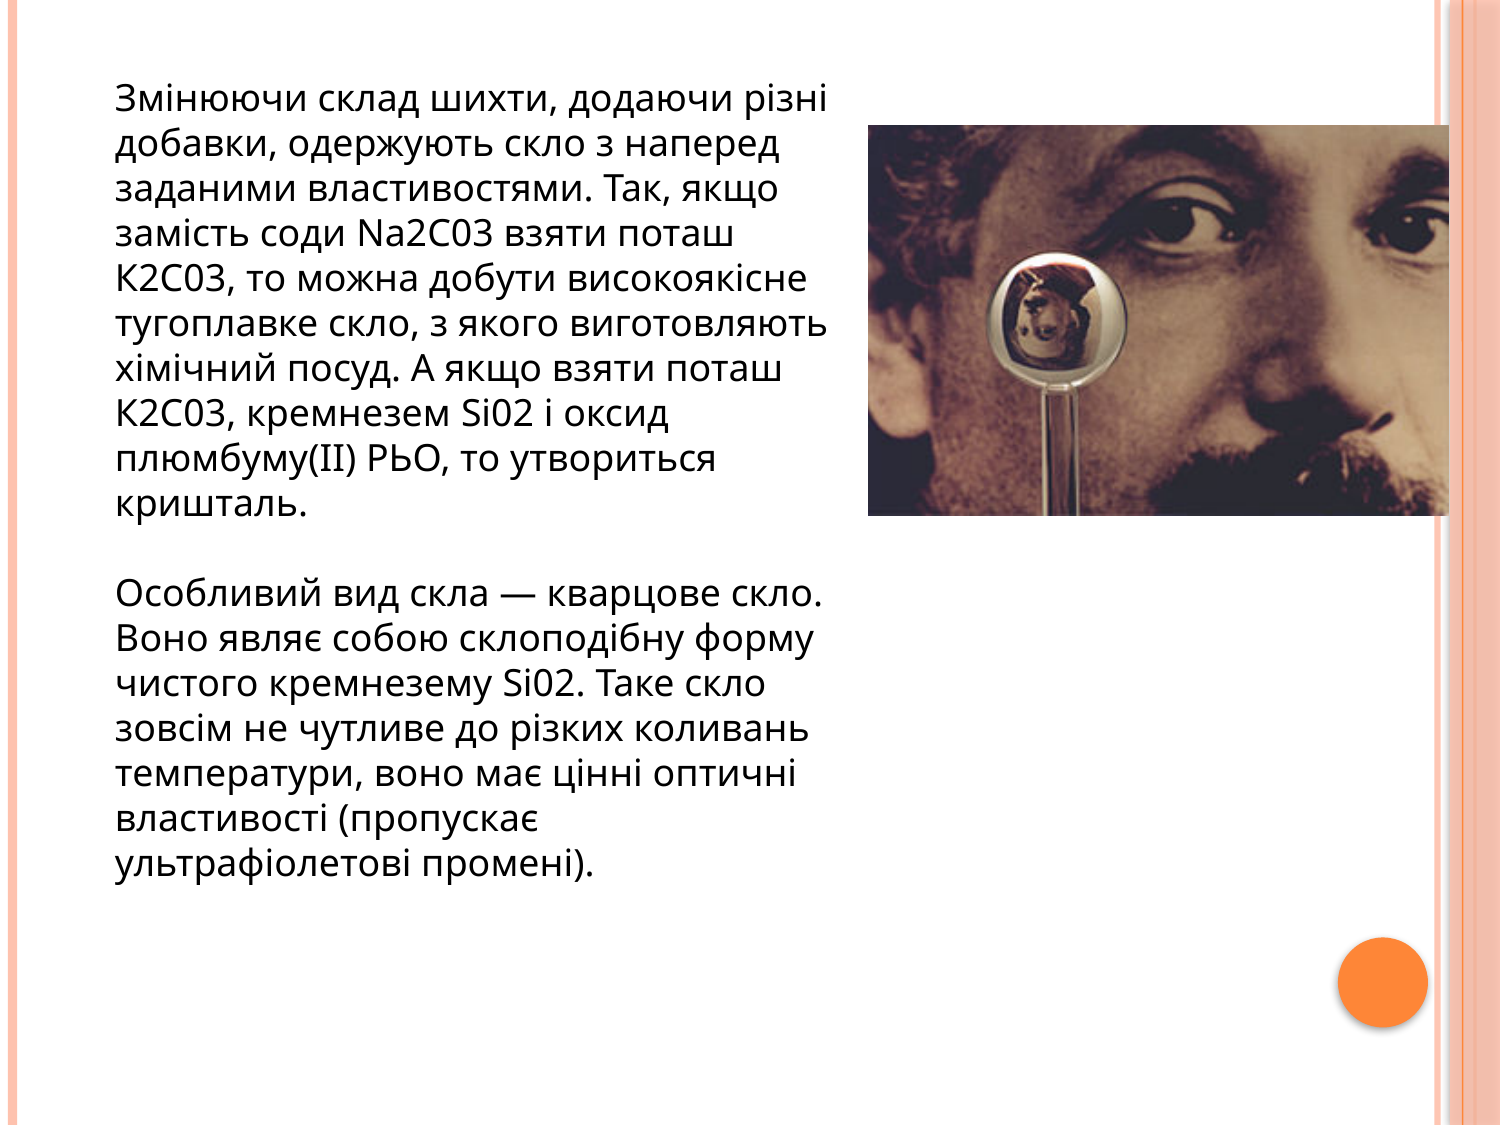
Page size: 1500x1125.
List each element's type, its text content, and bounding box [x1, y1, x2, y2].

text_box Змінюючи склад шихти, додаючи різні добавки, одержують скло з наперед заданими властивостями. Так, якщо замість соди Na2C03 взяти поташ К2С03, то можна добути високоякісне тугоплавке скло, з якого виготовляють хімічний посуд. А якщо взяти поташ К2С03, кремнезем Si02 і оксид плюмбуму(ІІ) РЬО, то утвориться кришталь. Особливий вид скла — кварцове скло. Воно являє собою склоподібну форму чистого кремнезему Si02. Таке скло зовсім не чутливе до різких коливань температури, воно має цінні оптичні властивості (пропускає ультрафіолетові промені). [100, 66, 851, 892]
picture [867, 124, 1449, 516]
